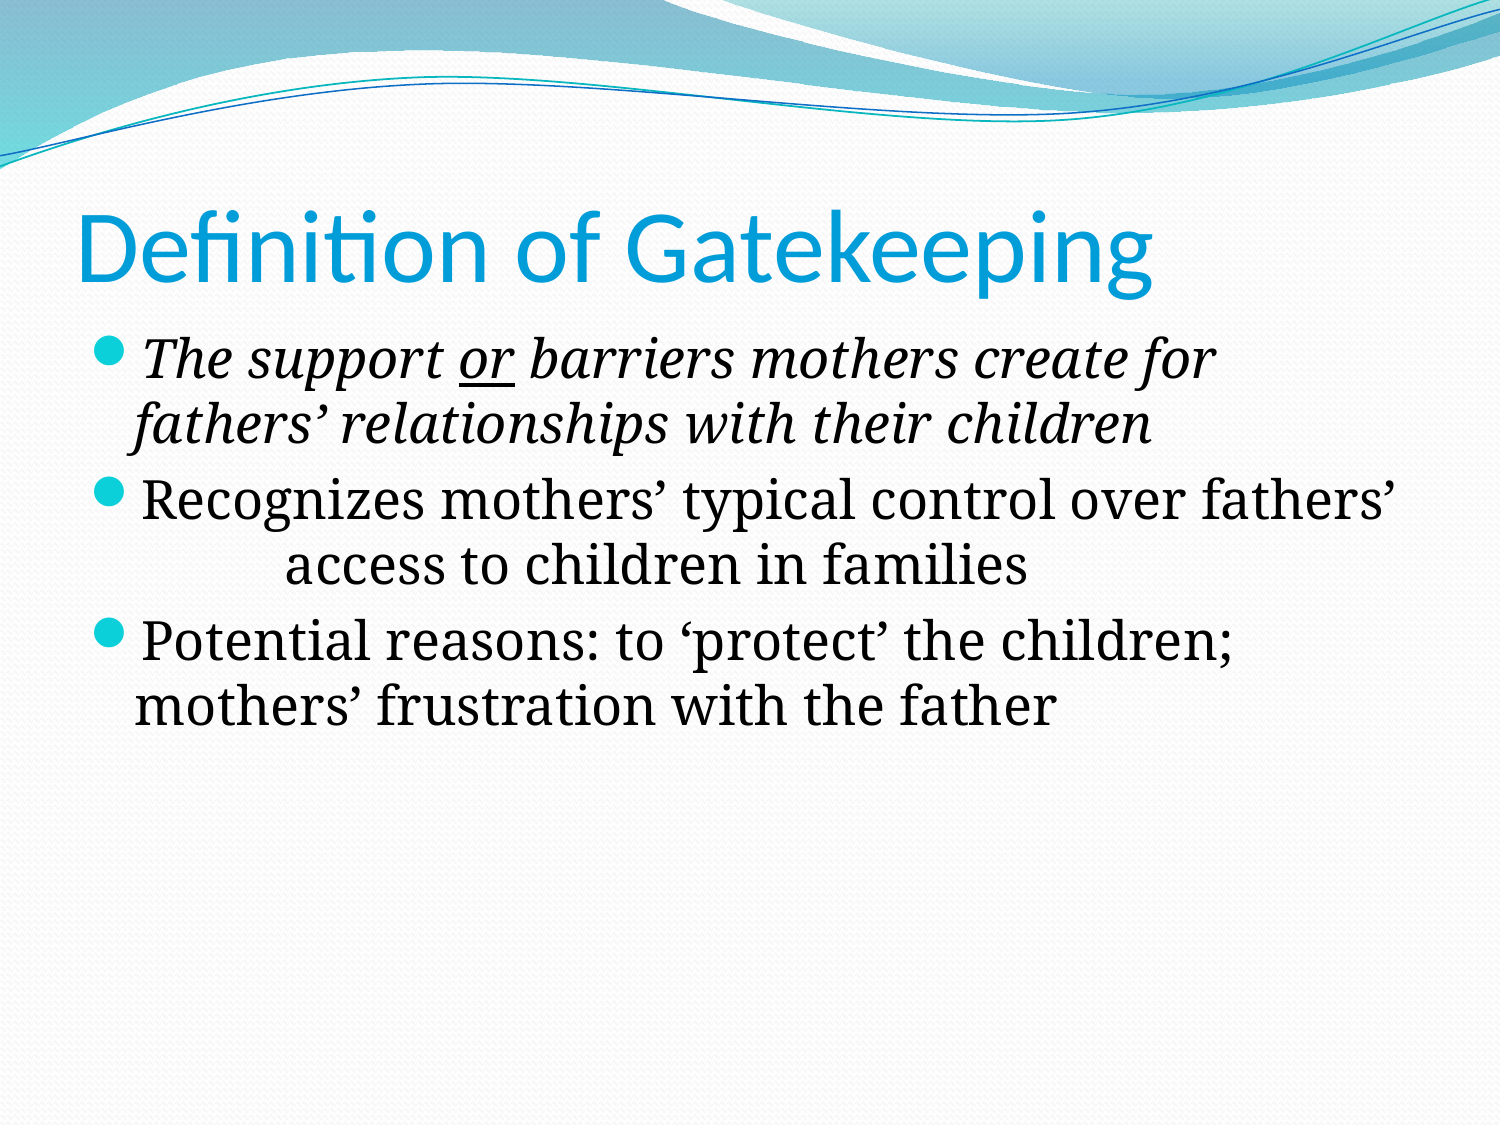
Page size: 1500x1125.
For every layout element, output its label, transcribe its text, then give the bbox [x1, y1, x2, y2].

title Definition of Gatekeeping [75, 115, 1425, 303]
list The support or barriers mothers create for fathers’ relationships with their children Recognizes mothers’ typical control over fathers’ access to children in families Potential reasons: to ‘protect’ the children; mothers’ frustration with the father [75, 317, 1425, 1038]
